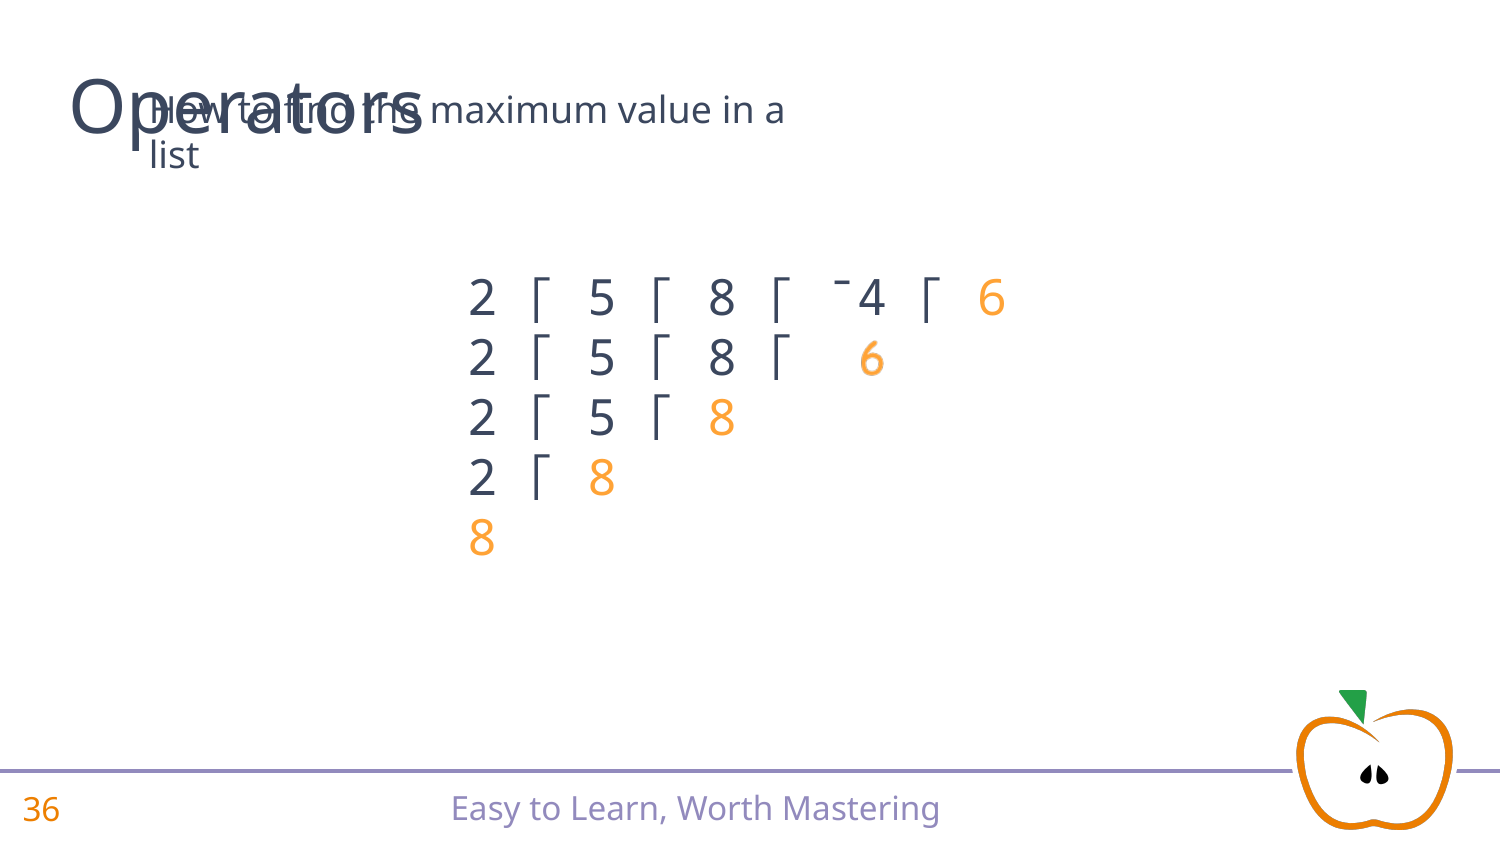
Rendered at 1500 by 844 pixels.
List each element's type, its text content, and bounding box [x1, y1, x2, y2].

text_box 2 5 8 ¯4 6 2 ⌈ 5 ⌈ 8 ⌈ 2 ⌈ 5 ⌈ 8 2 ⌈ 8 8 [272, 258, 1062, 692]
text_box ⌈ ⌈ ⌈ ⌈ [512, 261, 1088, 337]
text_box How to find the maximum value in a list [133, 129, 812, 184]
title Operators [53, 43, 1203, 157]
picture [1296, 690, 1453, 830]
picture [825, 311, 918, 418]
